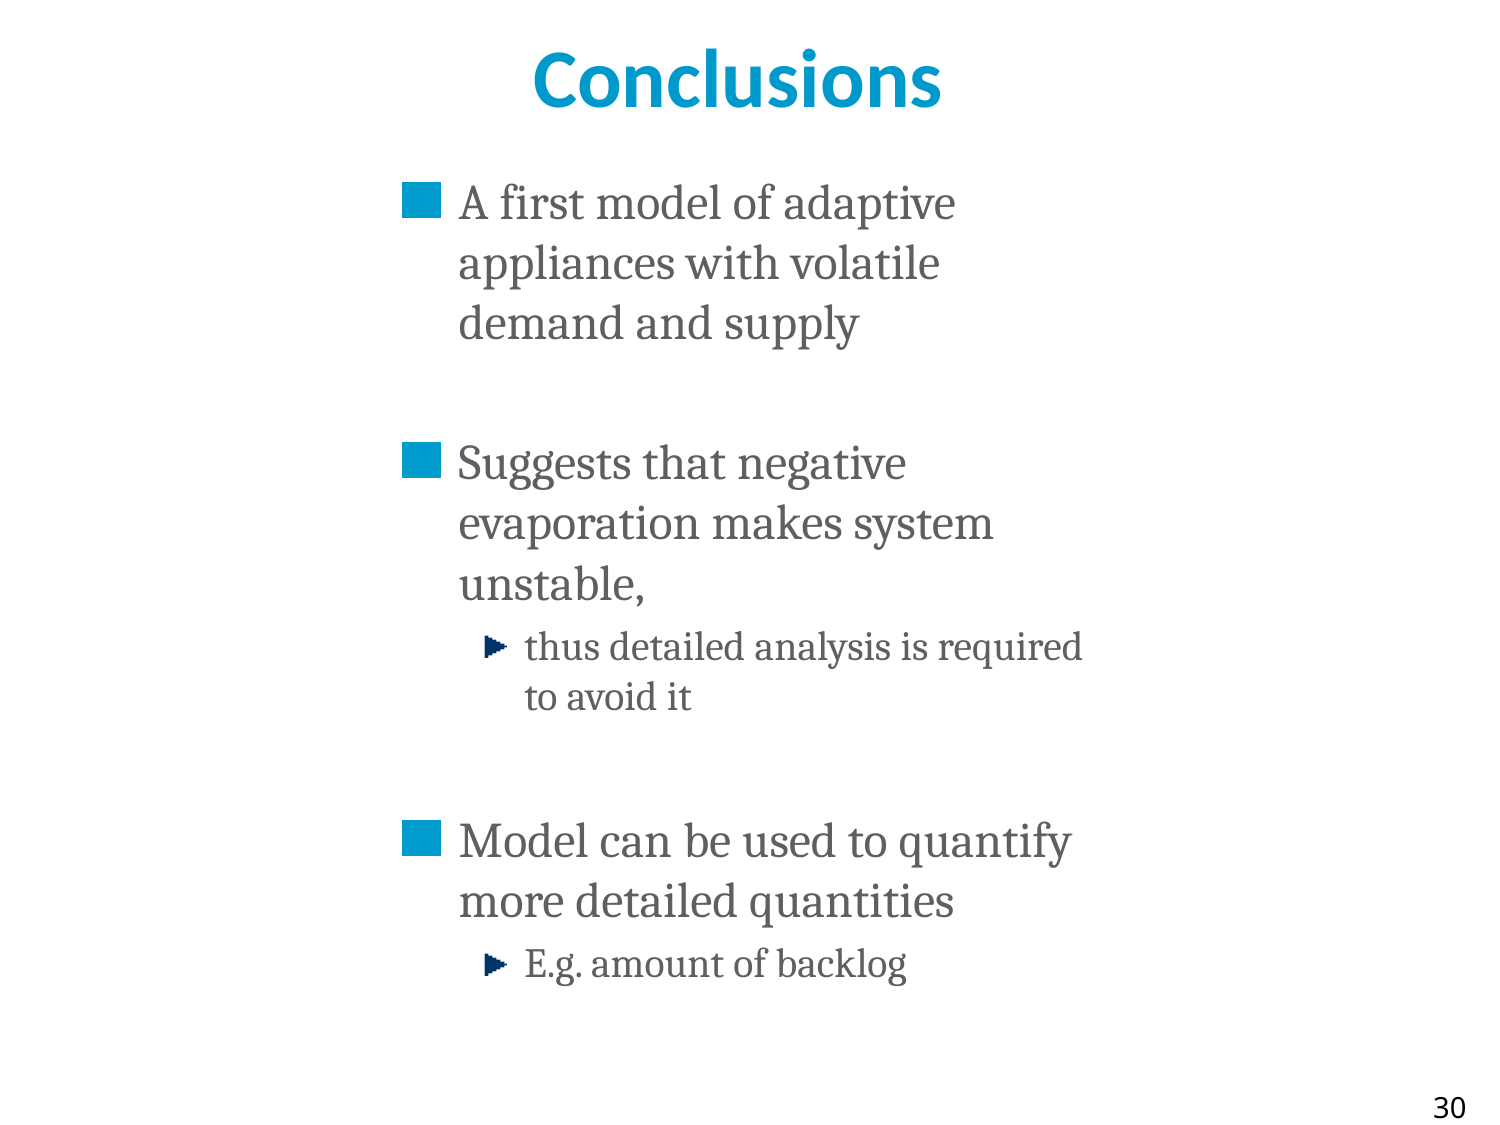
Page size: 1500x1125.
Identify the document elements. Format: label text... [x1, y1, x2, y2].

title Conclusions [17, 0, 1460, 150]
picture [477, 946, 507, 976]
list A first model of adaptive appliances with volatile demand and supply Suggests that negative evaporation makes system unstable, thus detailed analysis is required to avoid it Model can be used to quantify more detailed quantities E.g. amount of backlog [387, 162, 1102, 1097]
picture [477, 628, 507, 658]
footer 30 [1399, 1082, 1500, 1125]
